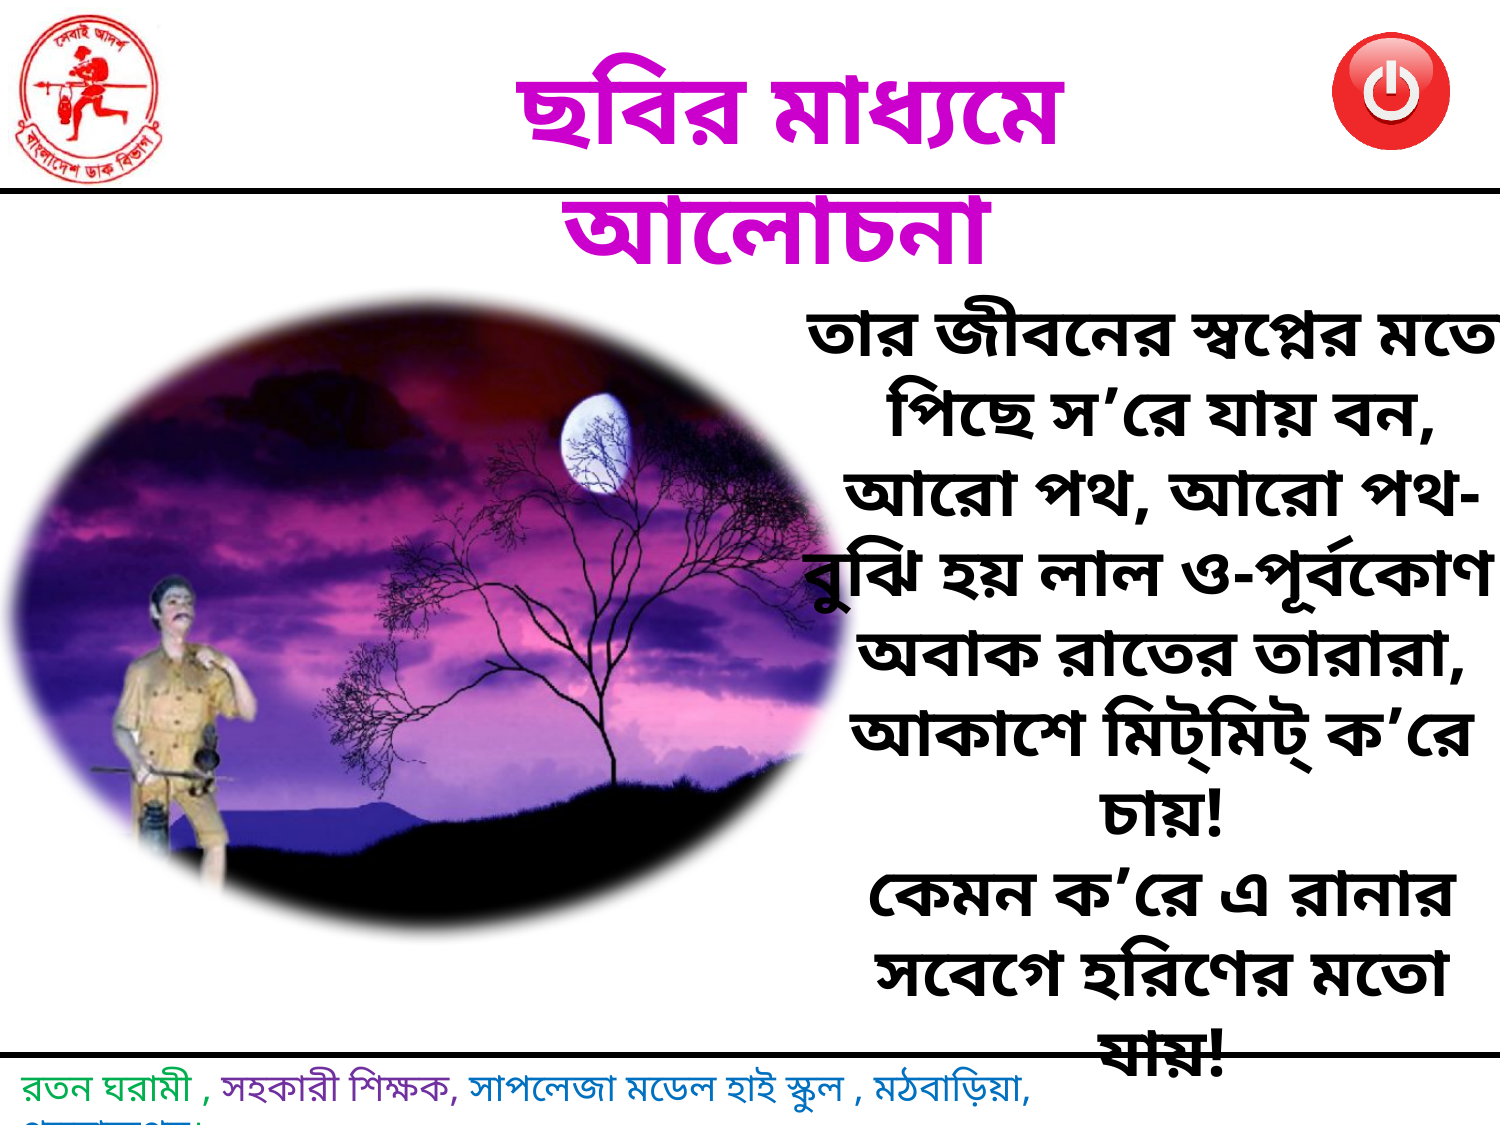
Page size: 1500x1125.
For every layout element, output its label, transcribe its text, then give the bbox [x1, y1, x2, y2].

picture [1332, 32, 1450, 150]
picture [8, 7, 169, 188]
picture [0, 284, 863, 948]
text_box ছবির মাধ্যমে আলোচনা [353, 37, 1228, 293]
text_box তার জীবনের স্বপ্নের মতো পিছে স’রে যায় বন, আরো পথ, আরো পথ- বুঝি হয় লাল ও-পূর্বকোণ। অবাক রাতের তারারা, আকাশে মিট্‌মিট্ ক’রে চায়! কেমন ক’রে এ রানার সবেগে হরিণের মতো যায়! [787, 282, 1500, 1125]
